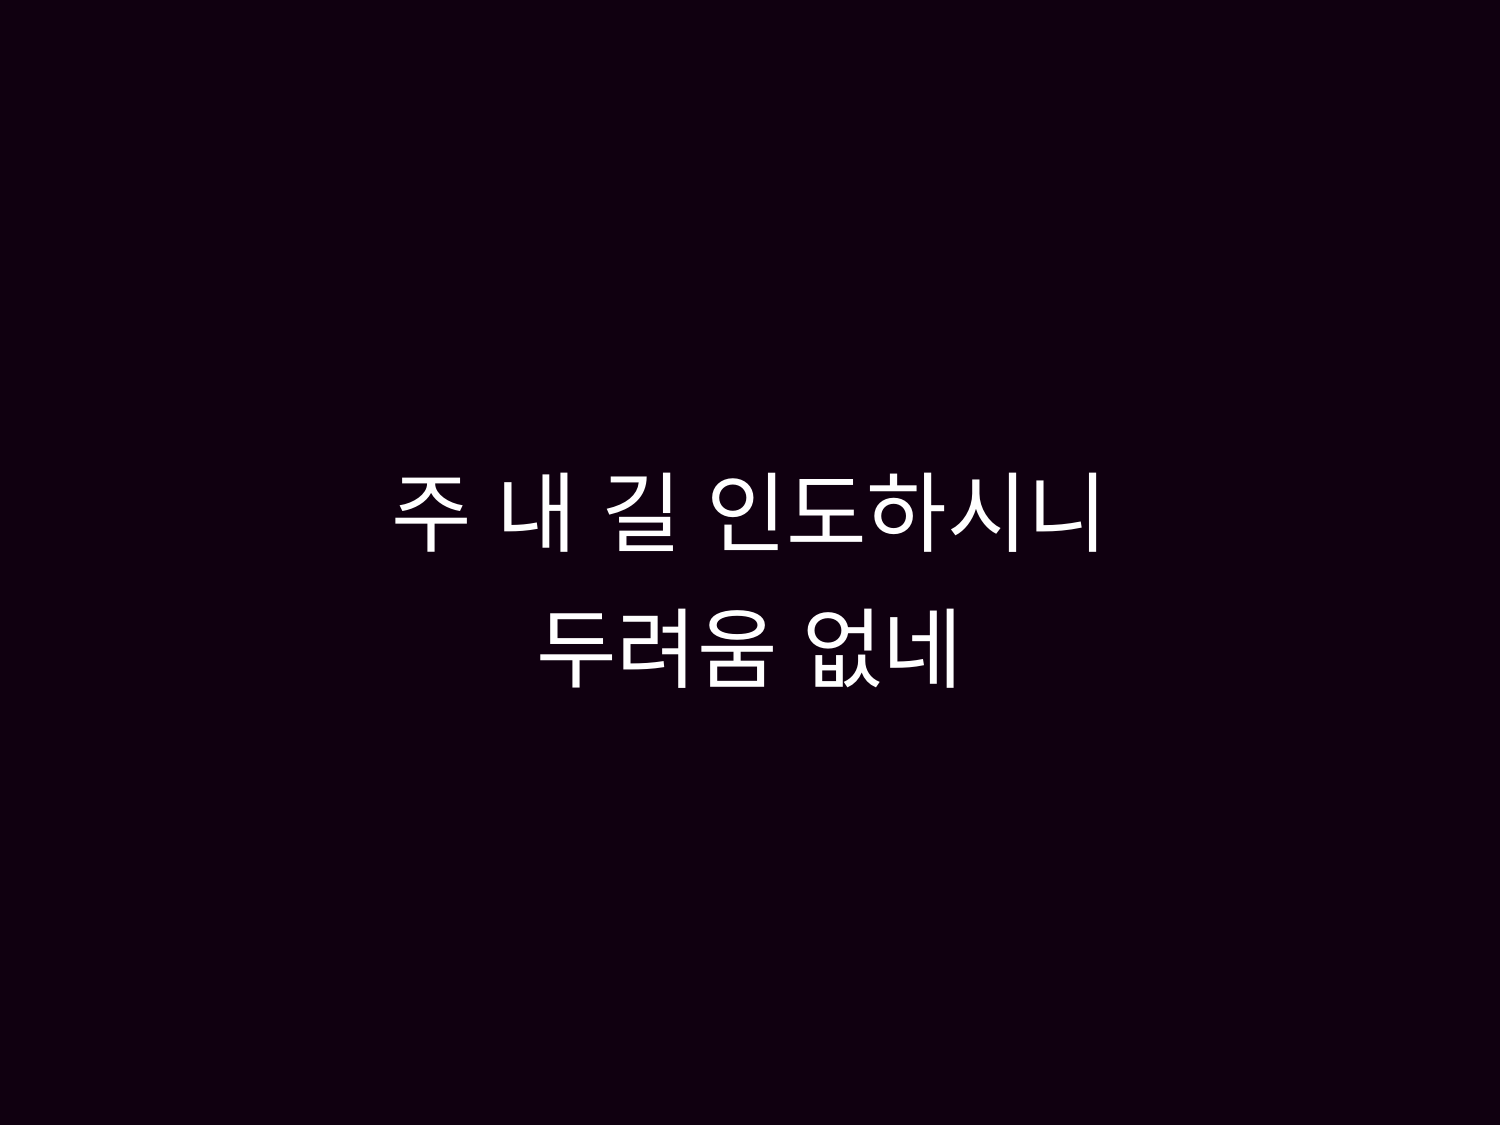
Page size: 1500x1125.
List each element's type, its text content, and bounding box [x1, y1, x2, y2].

title 주 내 길 인도하시니 두려움 없네 [0, 0, 1500, 1125]
